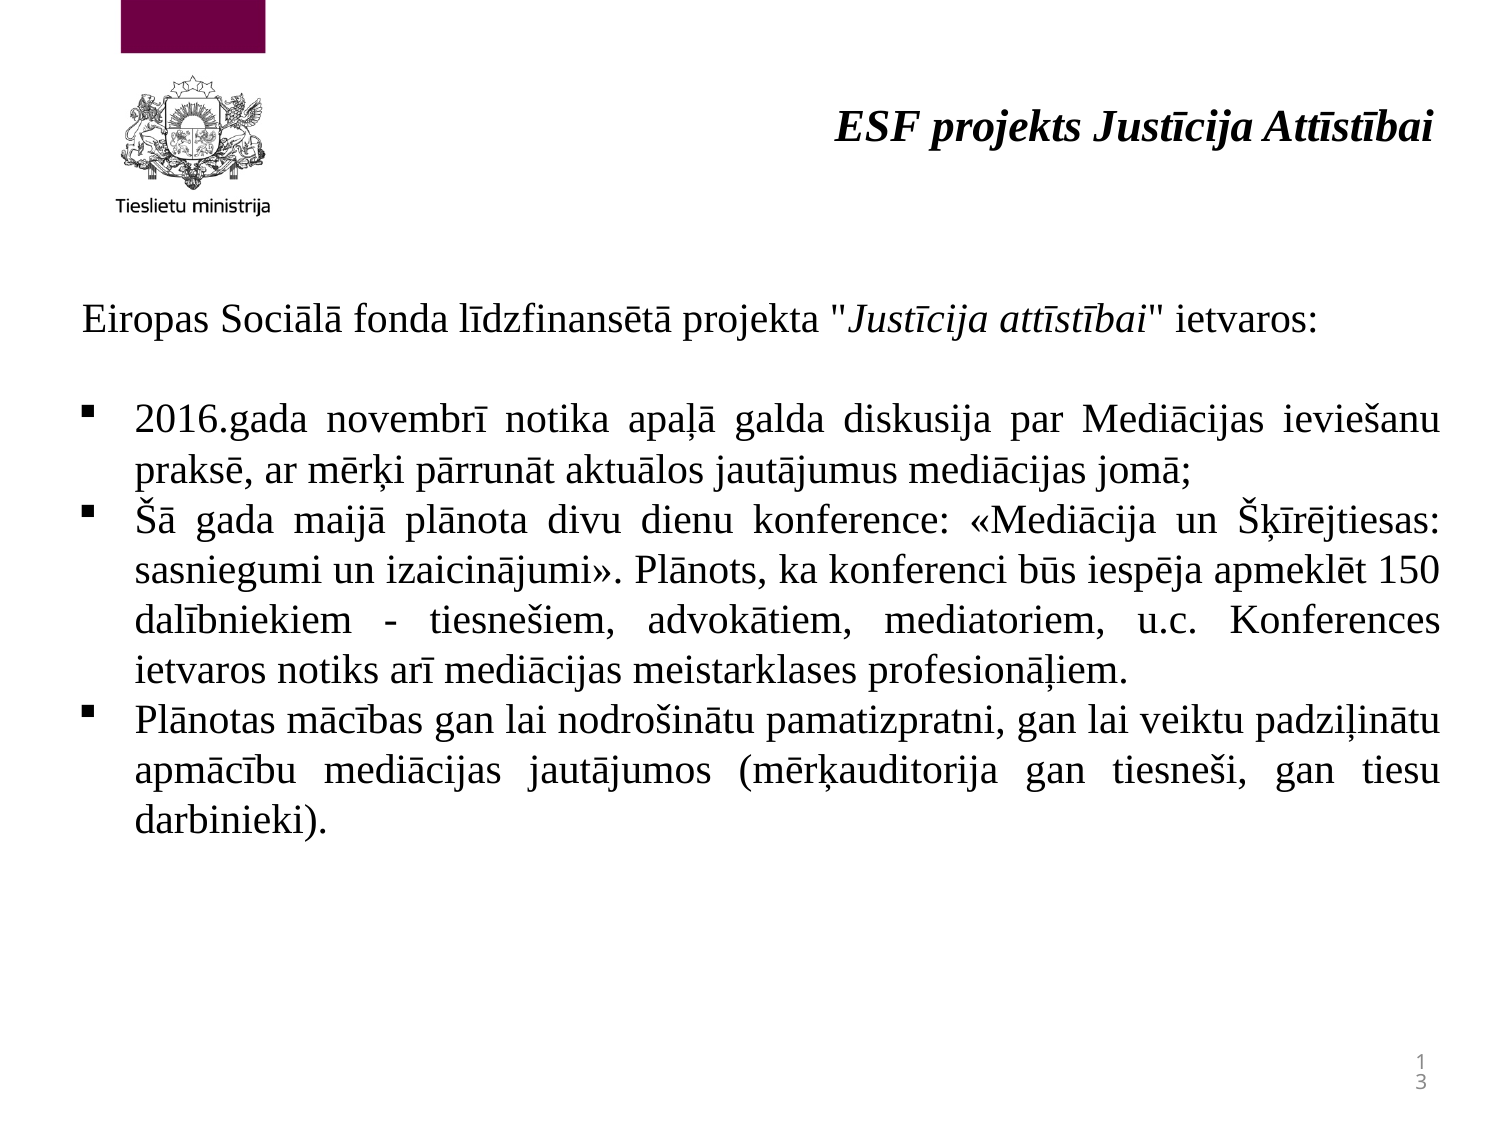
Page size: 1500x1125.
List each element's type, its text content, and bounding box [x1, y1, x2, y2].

list Eiropas Sociālā fonda līdzfinansētā projekta "Justīcija attīstībai" ietvaros: 2016.gada novembrī notika apaļā galda diskusija par Mediācijas ieviešanu praksē, ar mērķi pārrunāt aktuālos jautājumus mediācijas jomā; Šā gada maijā plānota divu dienu konference: «Mediācija un Šķīrējtiesas: sasniegumi un izaicinājumi». Plānots, ka konferenci būs iespēja apmeklēt 150 dalībniekiem - tiesnešiem, advokātiem, mediatoriem, u.c. Konferences ietvaros notiks arī mediācijas meistarklases profesionāļiem. Plānotas mācības gan lai nodrošinātu pamatizpratni, gan lai veiktu padziļinātu apmācību mediācijas jautājumos (mērķauditorija gan tiesneši, gan tiesu darbinieki). [62, 233, 1458, 1104]
slide_number 13 [1400, 1037, 1450, 1088]
title ESF projekts Justīcija Attīstībai [450, 27, 1450, 182]
picture [48, 0, 338, 321]
